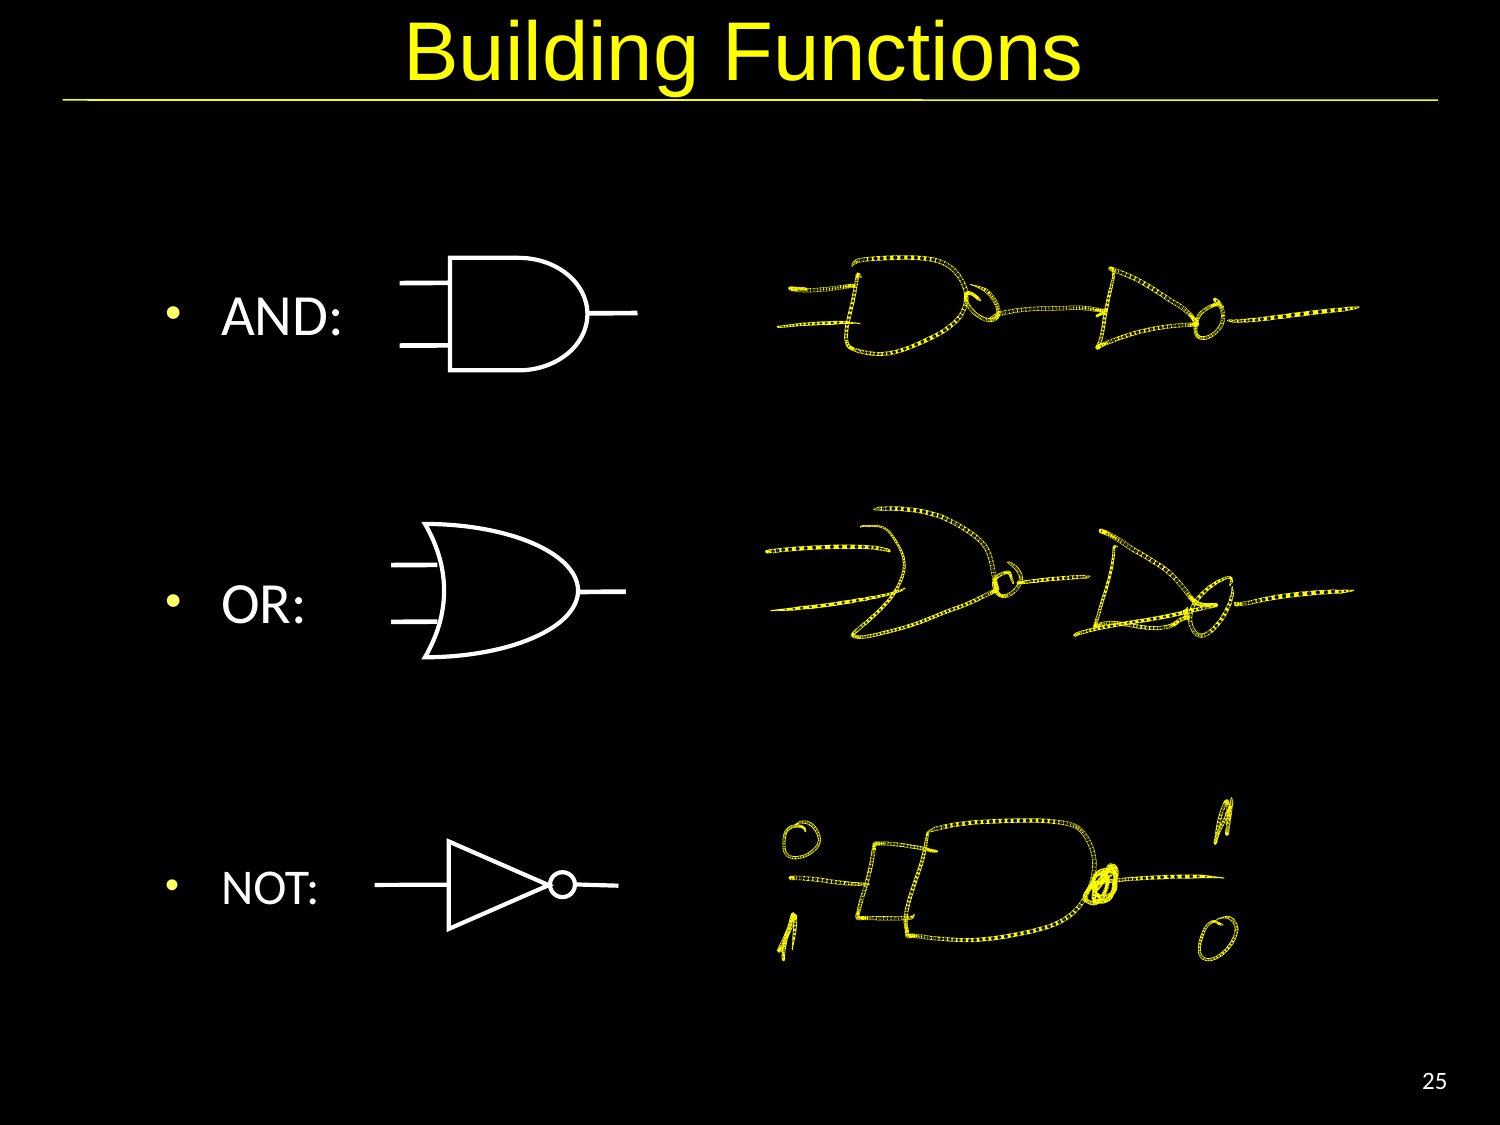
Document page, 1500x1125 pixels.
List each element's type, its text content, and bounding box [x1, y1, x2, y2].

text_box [399, 257, 638, 371]
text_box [390, 523, 627, 658]
title Building Functions [99, 6, 1388, 88]
picture [758, 249, 1366, 969]
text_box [374, 840, 619, 929]
list AND: OR: NOT: [150, 282, 1463, 1120]
